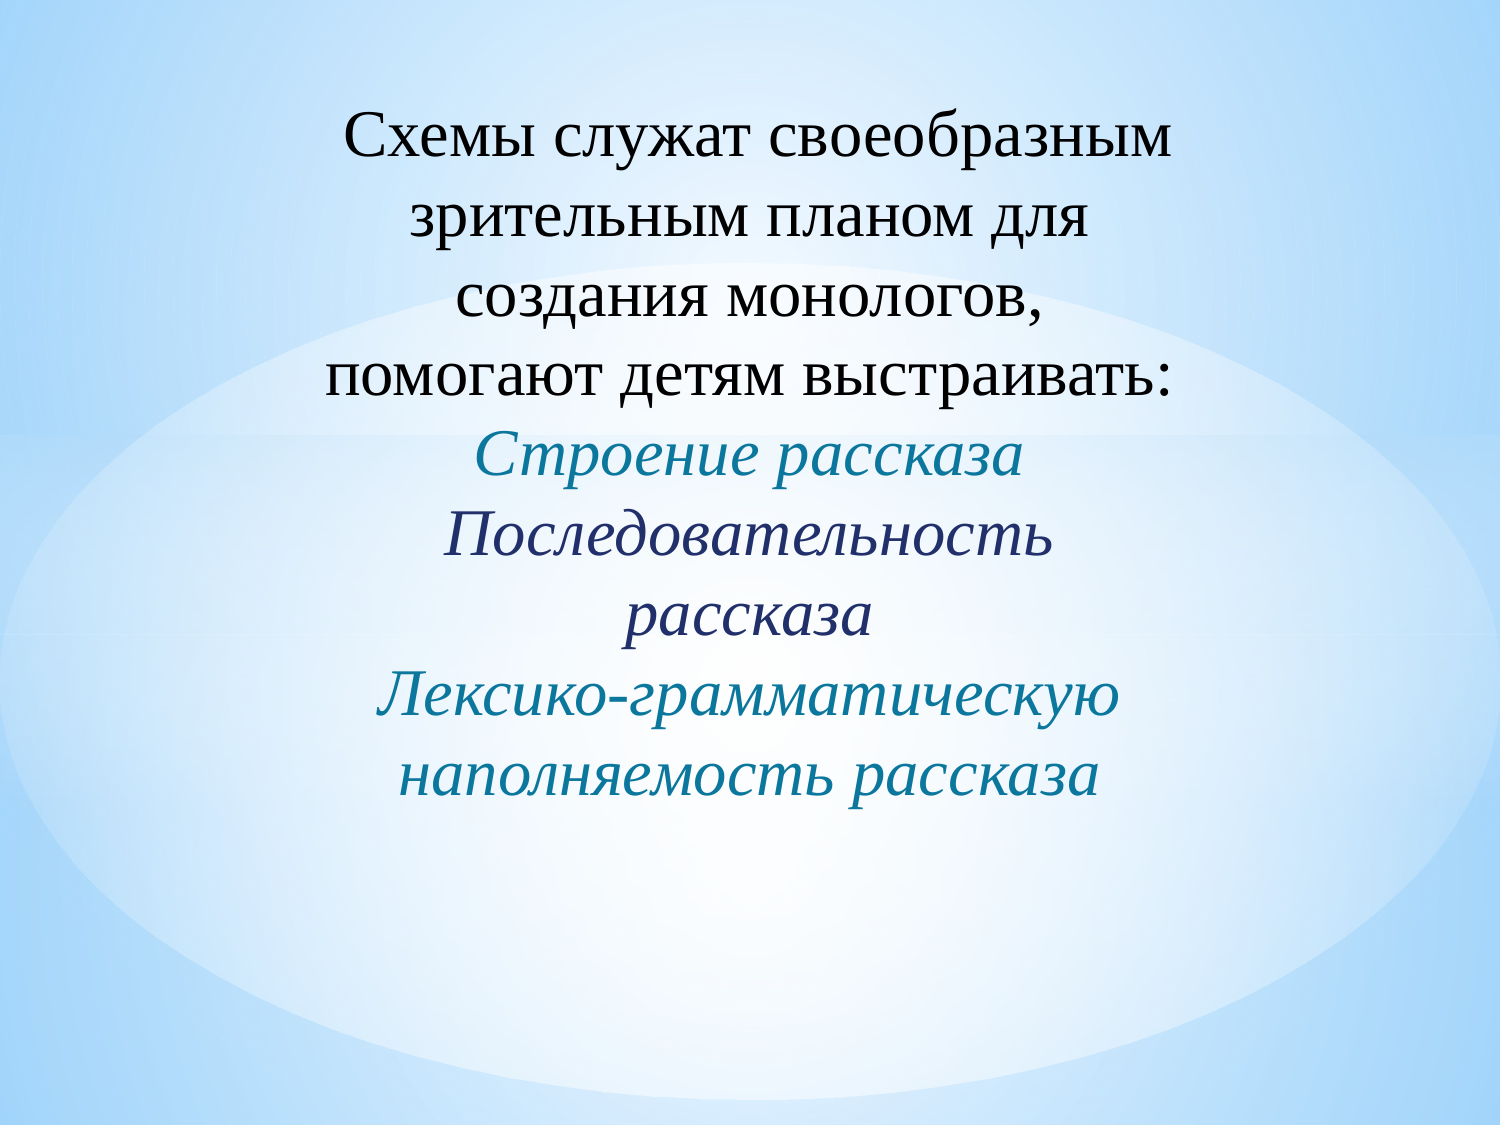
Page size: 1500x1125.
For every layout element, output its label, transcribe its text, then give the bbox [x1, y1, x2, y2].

text_box Схемы служат своеобразным зрительным планом для создания монологов, помогают детям выстраивать: Строение рассказа Последовательность рассказа Лексико-грамматическую наполняемость рассказа [304, 81, 1196, 817]
